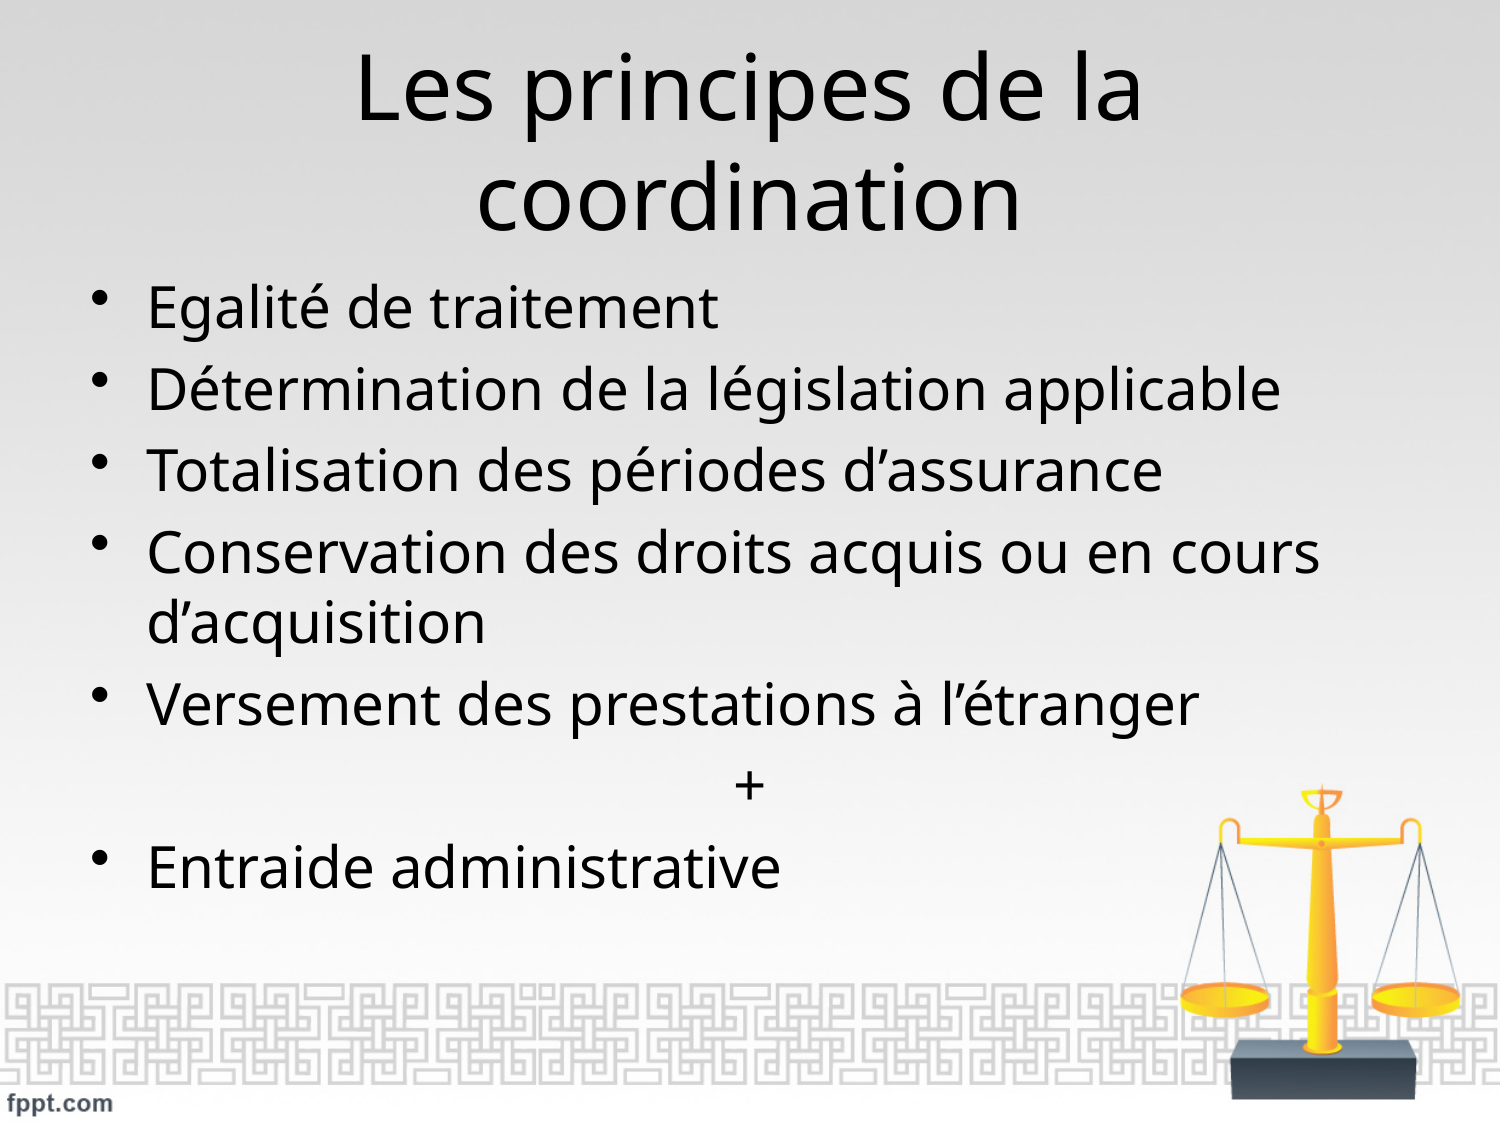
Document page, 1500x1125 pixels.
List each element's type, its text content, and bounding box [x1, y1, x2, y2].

title Les principes de la coordination [75, 45, 1425, 233]
list Egalité de traitement Détermination de la législation applicable Totalisation des périodes d’assurance Conservation des droits acquis ou en cours d’acquisition Versement des prestations à l’étranger + Entraide administrative [75, 262, 1425, 1005]
picture [0, 0, 1500, 1125]
